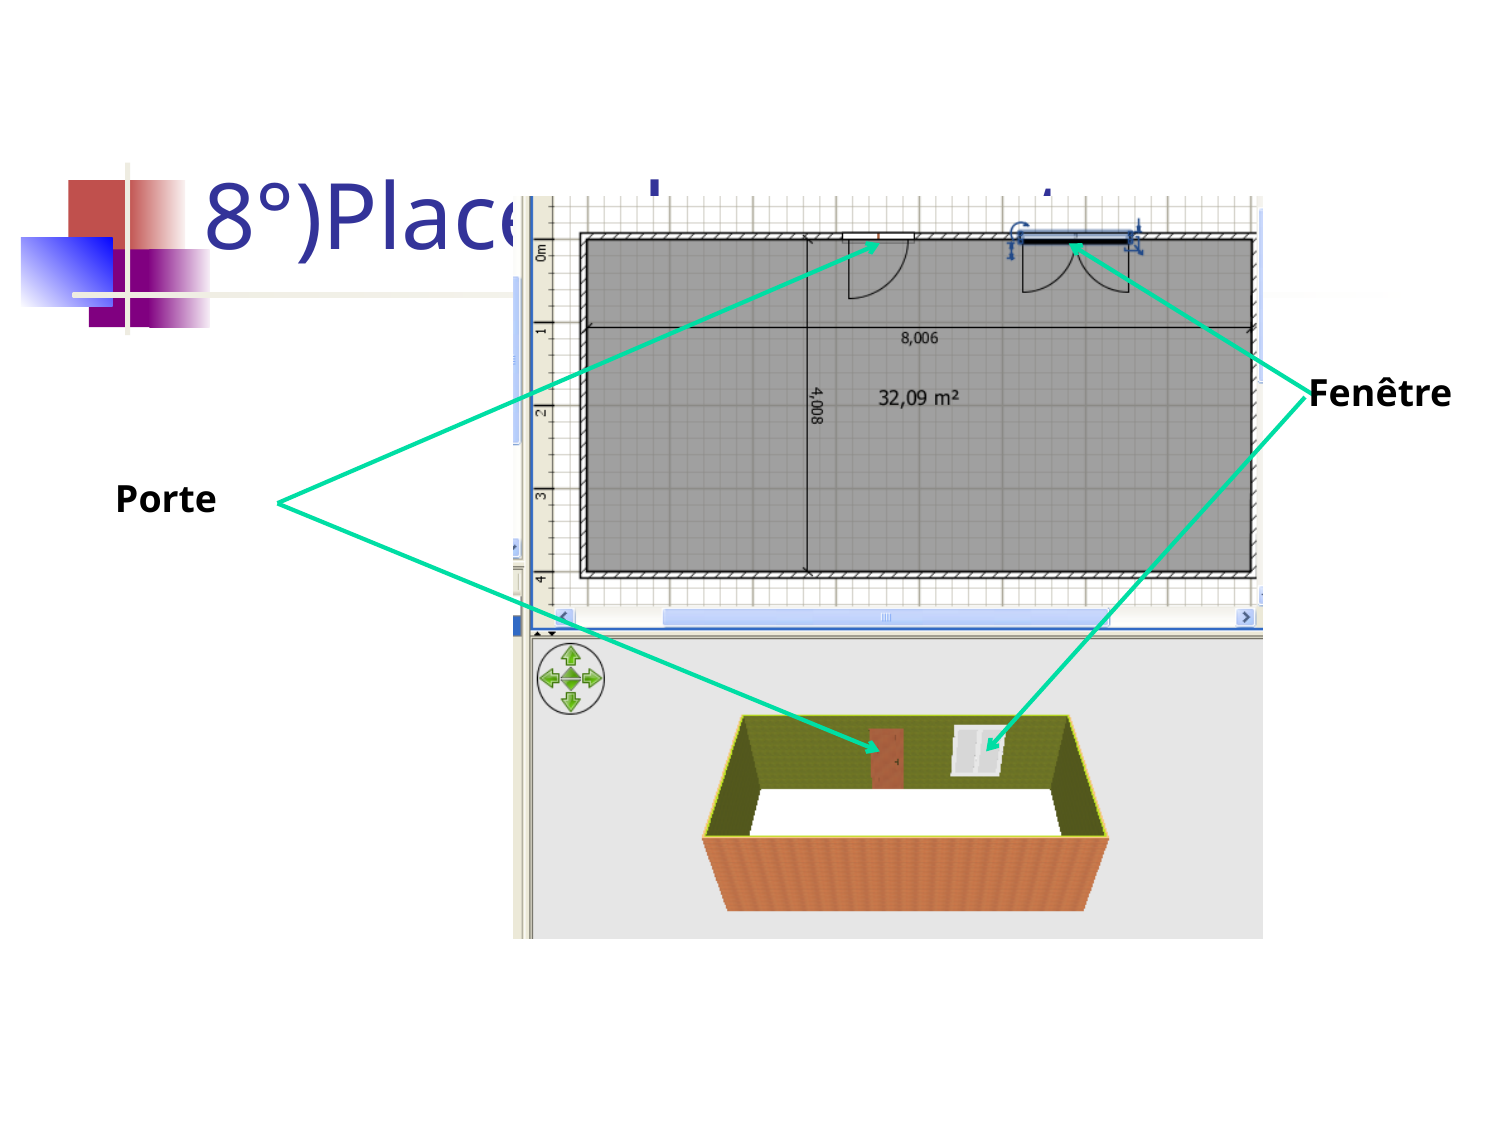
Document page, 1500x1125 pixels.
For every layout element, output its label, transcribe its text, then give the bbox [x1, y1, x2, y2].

text_box [1266, 364, 1293, 384]
picture [513, 196, 1263, 939]
text_box [325, 402, 508, 484]
text_box Fenêtre [1293, 361, 1500, 422]
text_box [1266, 409, 1293, 442]
text_box [325, 522, 508, 600]
text_box Porte [100, 468, 325, 528]
text_box 8°)Placer des ouvertures [188, 35, 1467, 275]
